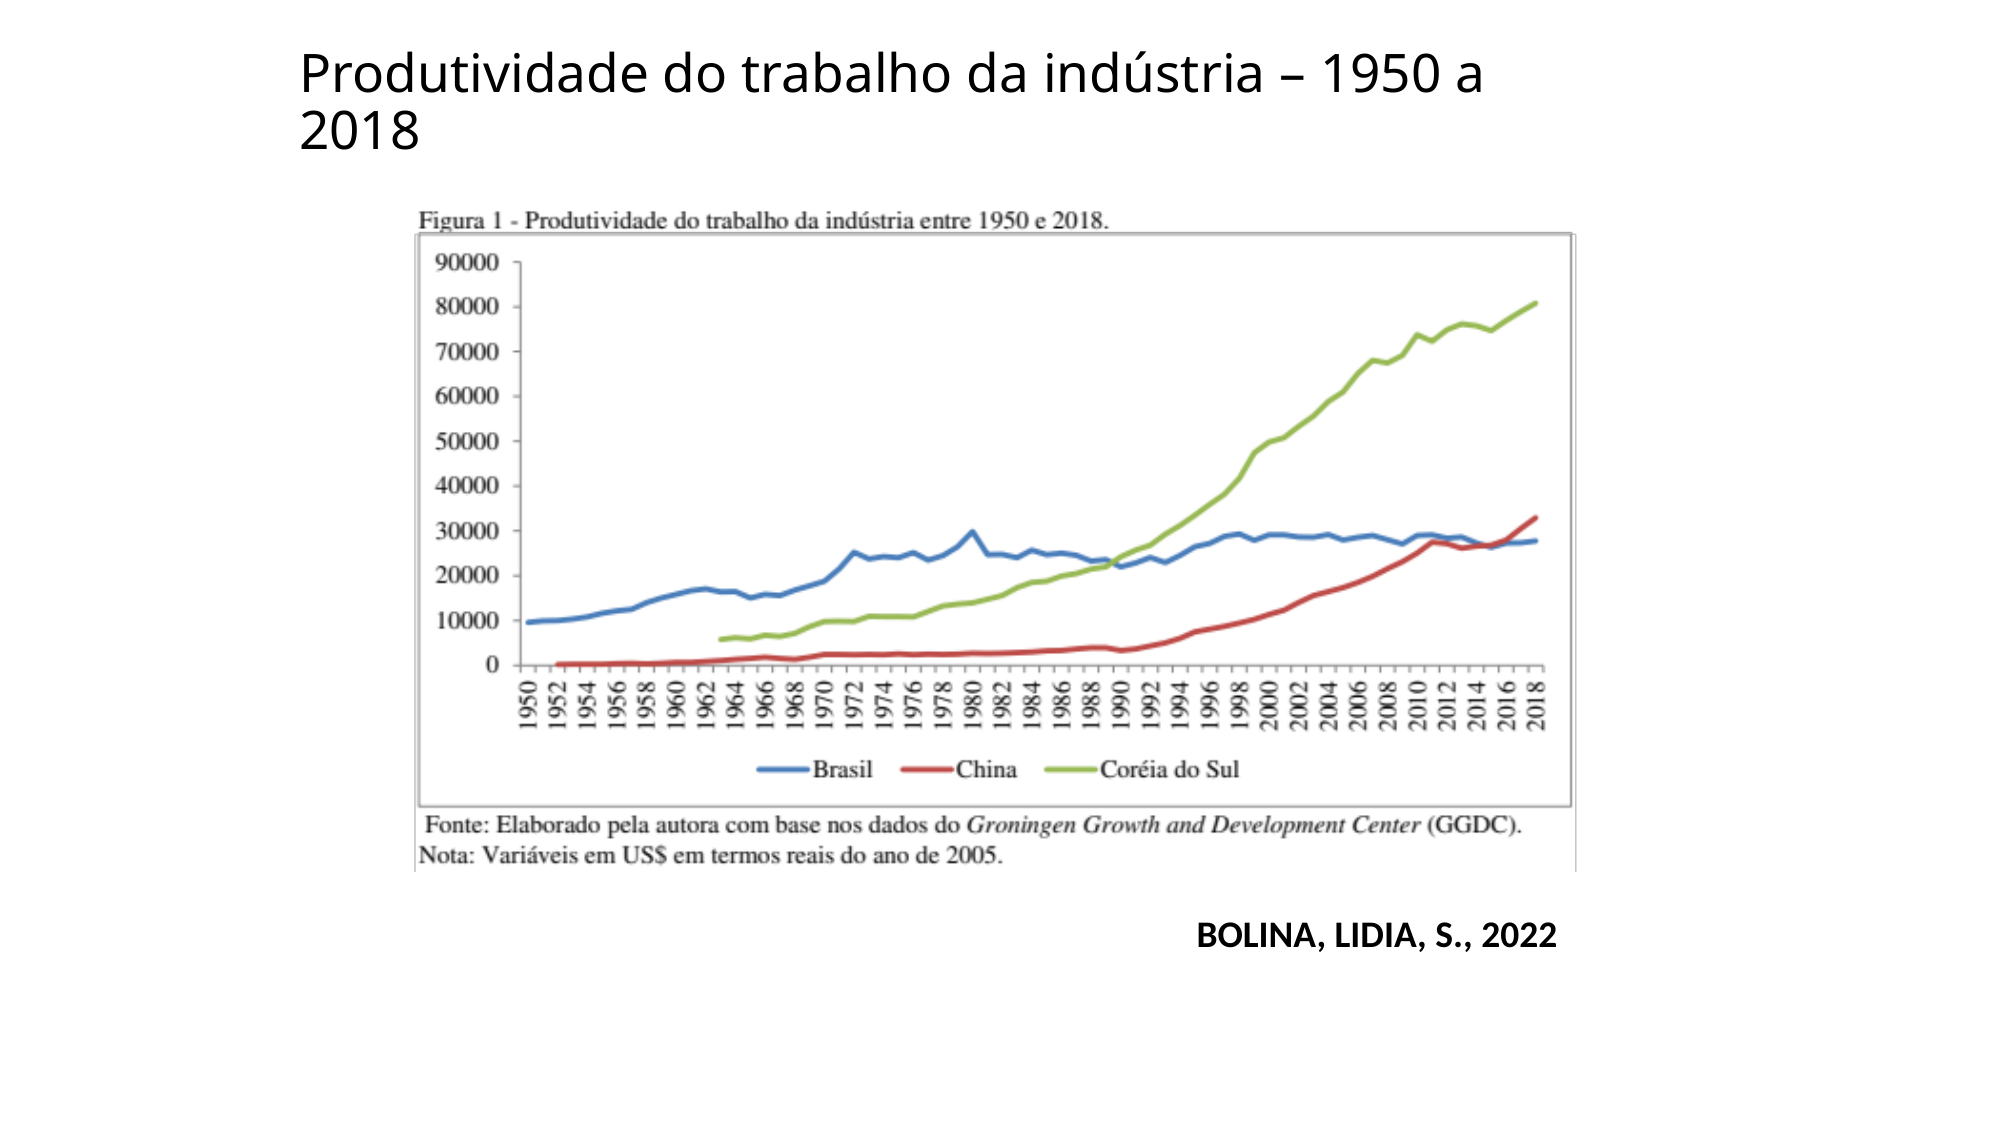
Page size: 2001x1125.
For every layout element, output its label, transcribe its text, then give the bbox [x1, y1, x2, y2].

text_box BOLINA, LIDIA, S., 2022 [1181, 902, 1582, 962]
title Produtividade do trabalho da indústria – 1950 a 2018 [284, 37, 1578, 170]
picture [404, 208, 1578, 872]
